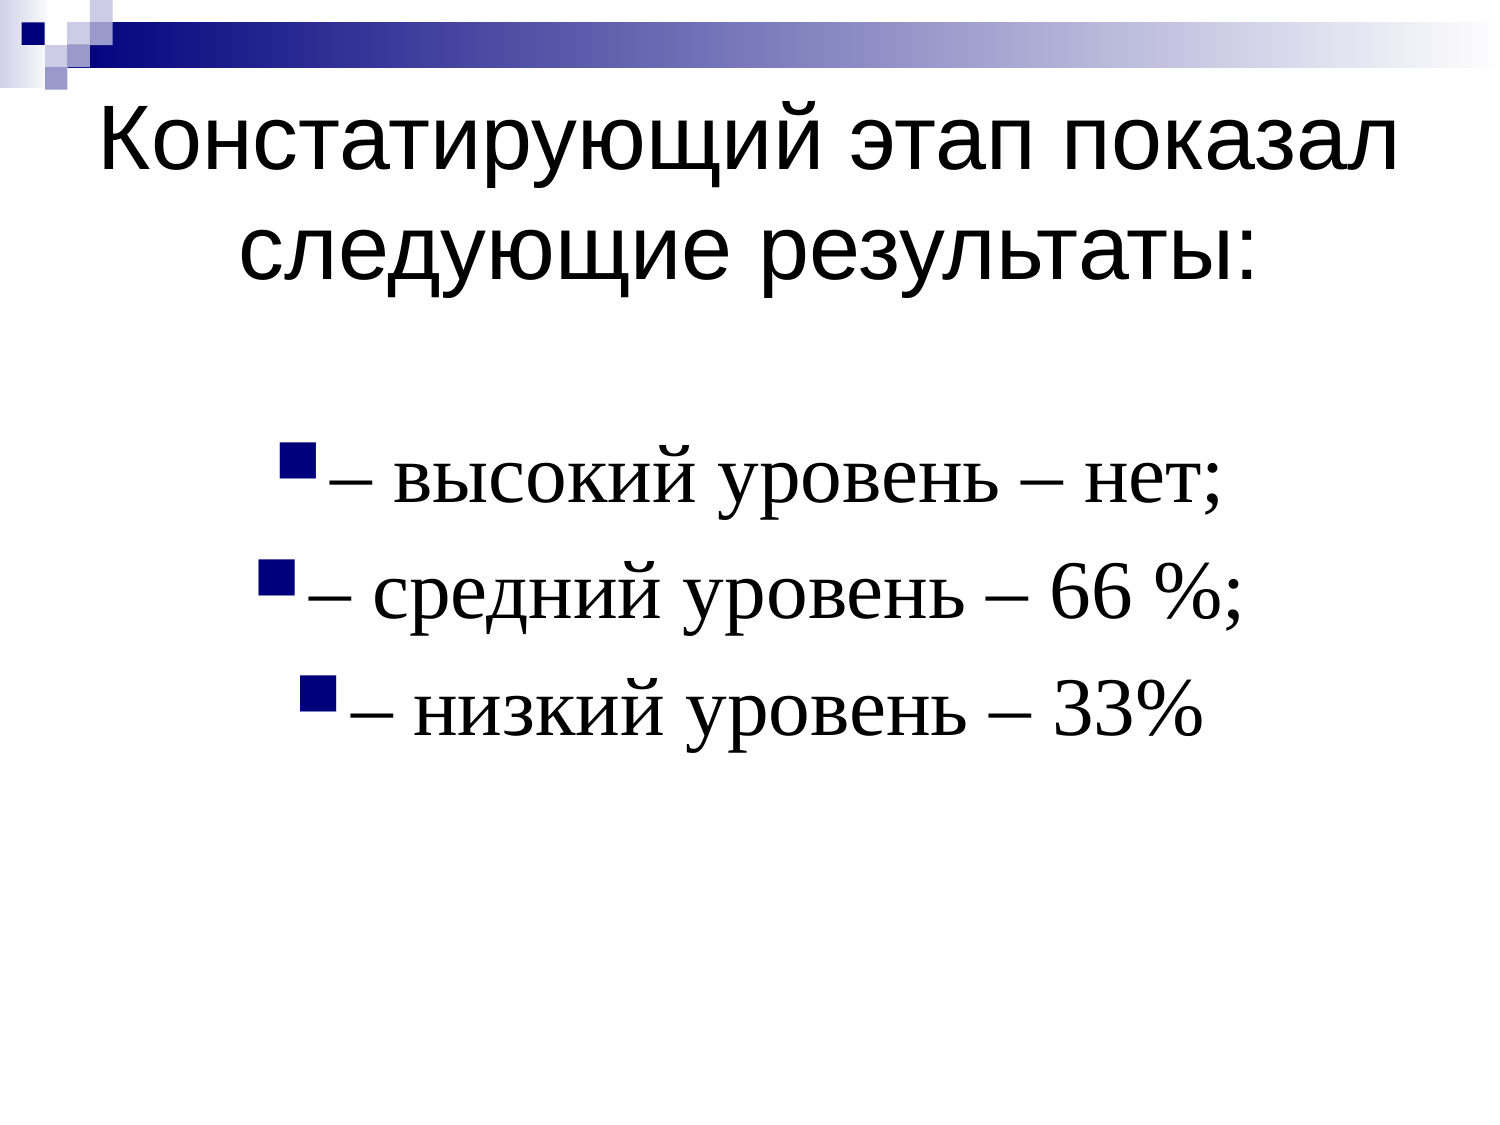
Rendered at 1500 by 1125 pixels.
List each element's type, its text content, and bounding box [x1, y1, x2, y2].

list – высокий уровень – нет; – средний уровень – 66 %; – низкий уровень – 33% [75, 324, 1425, 963]
title Констатирующий этап показал следующие результаты: [75, 75, 1425, 300]
